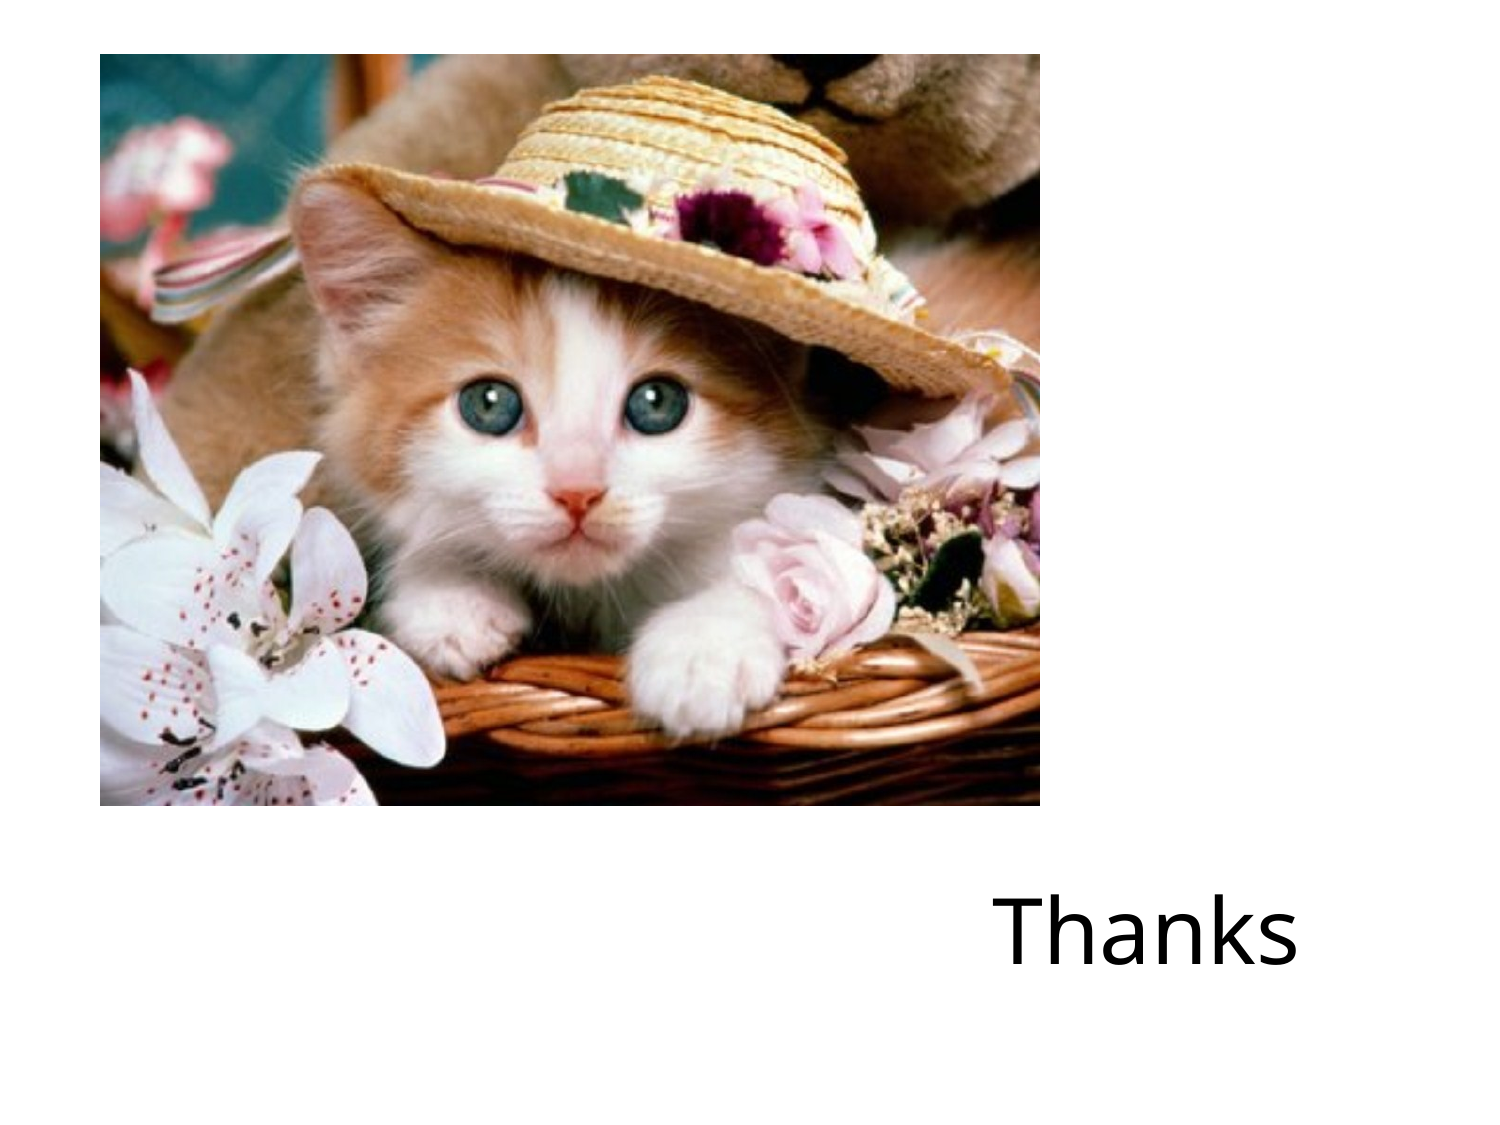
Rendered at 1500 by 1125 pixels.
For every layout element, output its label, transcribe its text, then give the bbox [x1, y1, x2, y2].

title Thanks [903, 833, 1390, 1022]
picture [100, 54, 1040, 806]
